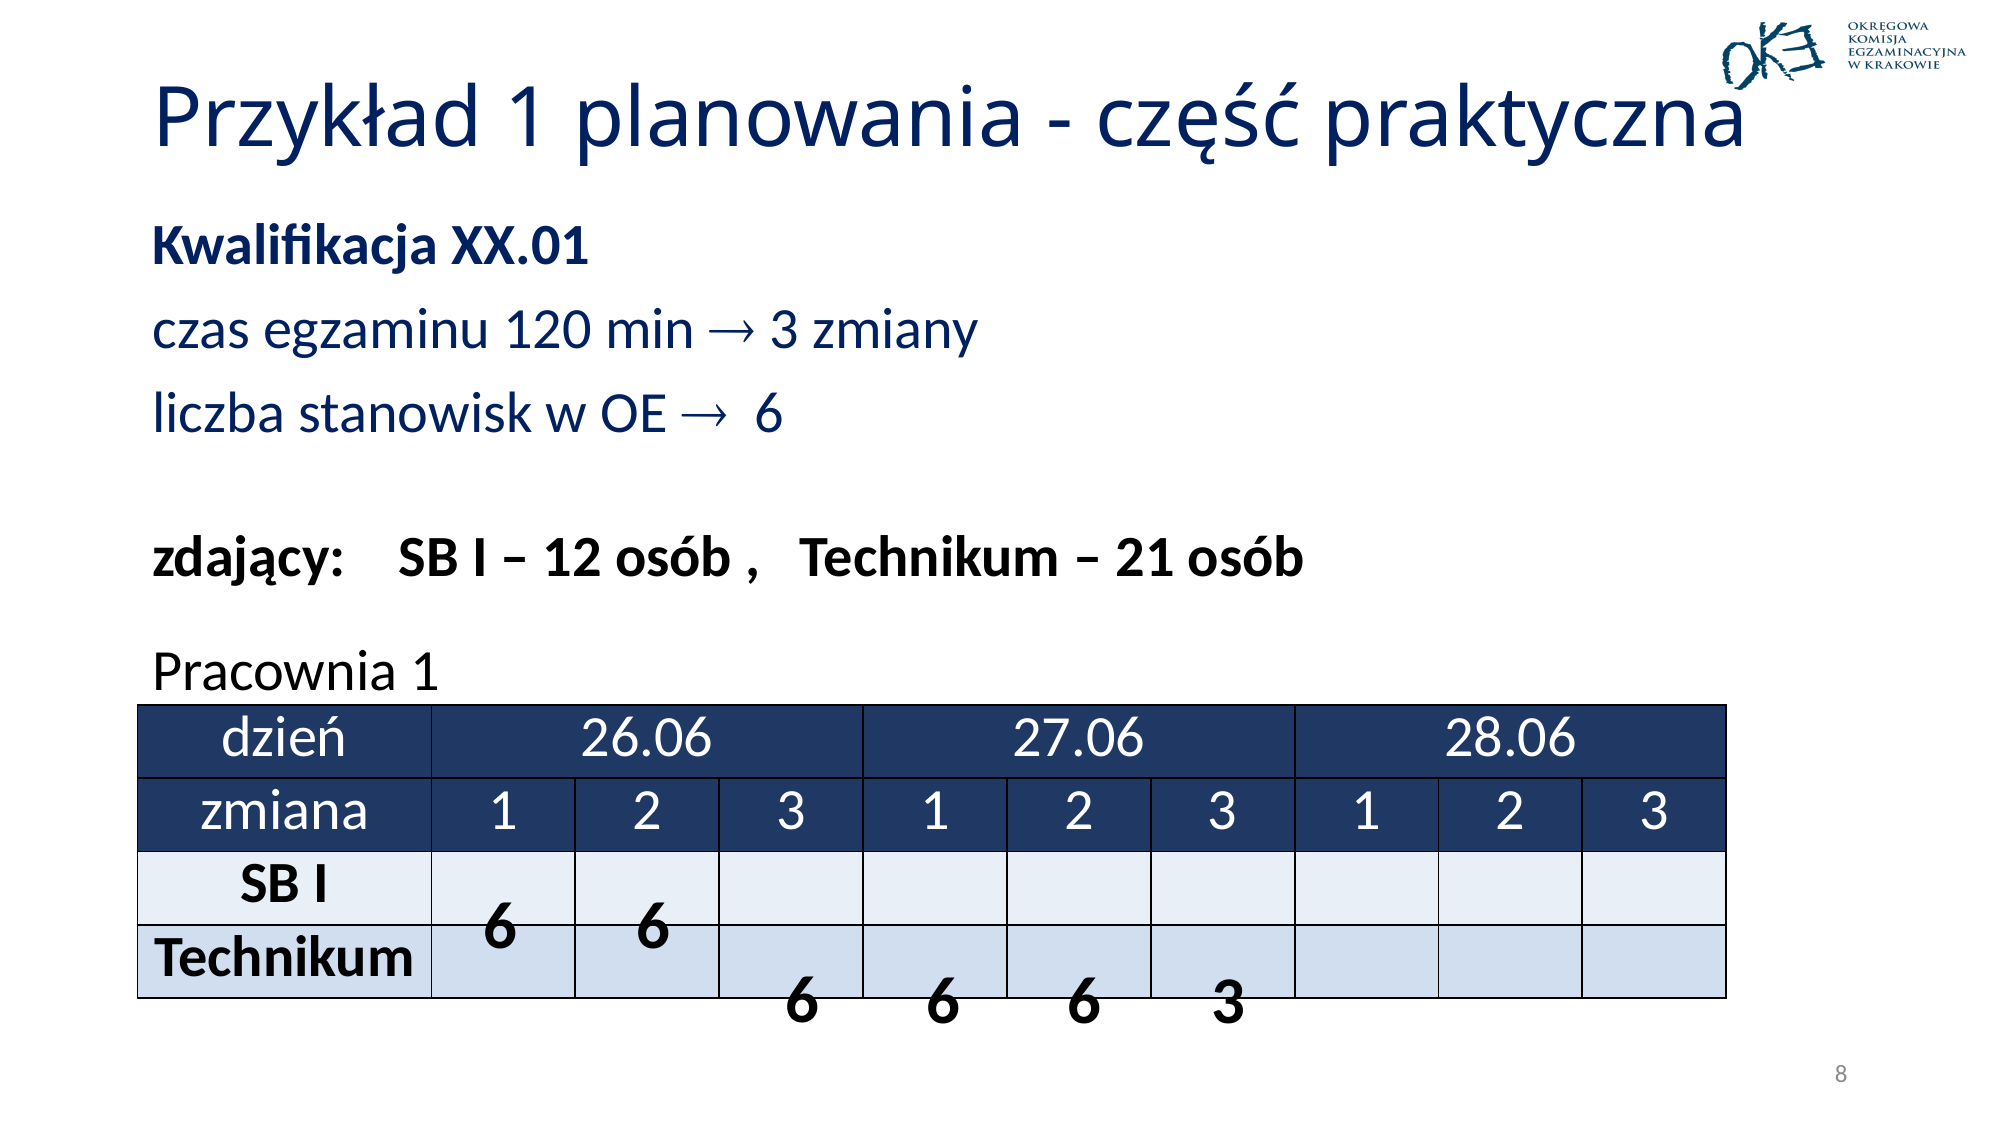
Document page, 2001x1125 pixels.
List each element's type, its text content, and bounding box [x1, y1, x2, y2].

table_cell 1 [432, 779, 574, 851]
table_cell [1296, 926, 1438, 997]
table_cell [1583, 926, 1725, 997]
list Kwalifikacja XX.01 czas egzaminu 120 min  3 zmiany liczba stanowisk w OE  6 [137, 207, 1863, 482]
table_cell [864, 926, 1006, 997]
table_cell [720, 852, 862, 924]
table_cell [1152, 926, 1294, 997]
table_cell [1296, 852, 1438, 924]
text_box 6 [468, 874, 537, 970]
table_header 27.06 [864, 706, 1294, 777]
table_cell [1008, 926, 1150, 997]
text_box 6 [621, 874, 691, 970]
table_cell 3 [720, 779, 862, 851]
table_cell 2 [1008, 779, 1150, 851]
text_box 6 [1052, 949, 1122, 1045]
text_box 3 [1196, 949, 1266, 1045]
table_cell [432, 926, 574, 997]
table_cell zmiana [138, 779, 431, 851]
text_box 6 [911, 949, 981, 1045]
table_header 26.06 [432, 706, 862, 777]
text_box 6 [771, 948, 840, 1044]
table_cell 2 [576, 779, 718, 851]
table_header dzień [138, 710, 431, 777]
table_cell 2 [1439, 779, 1581, 851]
table_cell SB I [138, 852, 431, 924]
table_cell [720, 926, 862, 997]
title Przykład 1 planowania - część praktyczna [137, 59, 1863, 179]
table_cell [1008, 852, 1150, 924]
table_cell 1 [1296, 779, 1438, 851]
table_cell [1583, 852, 1725, 924]
table_cell 3 [1583, 779, 1725, 851]
table_cell [1439, 926, 1581, 997]
slide_number 8 [1412, 1042, 1863, 1103]
table_cell [1152, 852, 1294, 924]
text_box zdający: SB I – 12 osób , Technikum – 21 osób [137, 510, 1863, 595]
text_box Pracownia 1 [137, 624, 705, 710]
table_cell [1439, 852, 1581, 924]
table_cell [576, 926, 718, 997]
table_header 28.06 [1296, 706, 1725, 777]
table_cell [864, 852, 1006, 924]
table_cell 3 [1152, 779, 1294, 851]
table_cell 1 [864, 779, 1006, 851]
picture [1721, 18, 1972, 90]
table_cell [576, 852, 718, 924]
table_cell Technikum [138, 926, 431, 997]
table_cell [432, 852, 574, 924]
